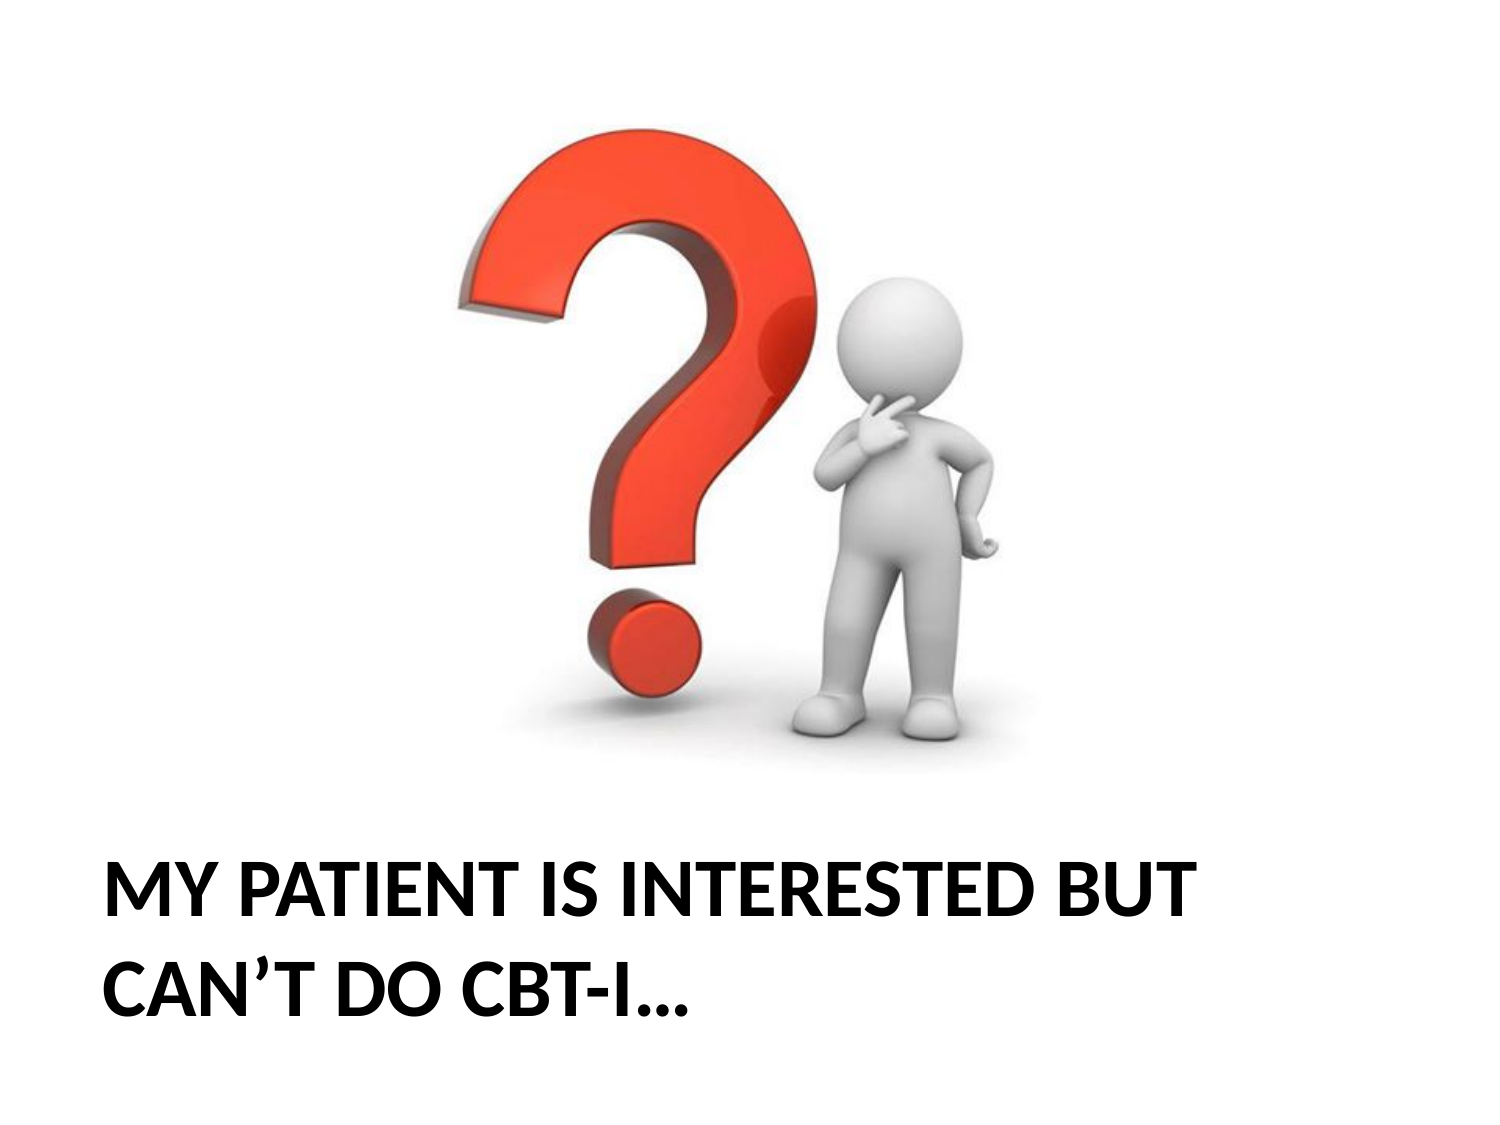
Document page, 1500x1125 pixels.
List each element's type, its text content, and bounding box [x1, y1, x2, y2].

picture [378, 74, 1129, 826]
title my patient is interested but can’t do CBT-I… [87, 825, 1363, 1050]
